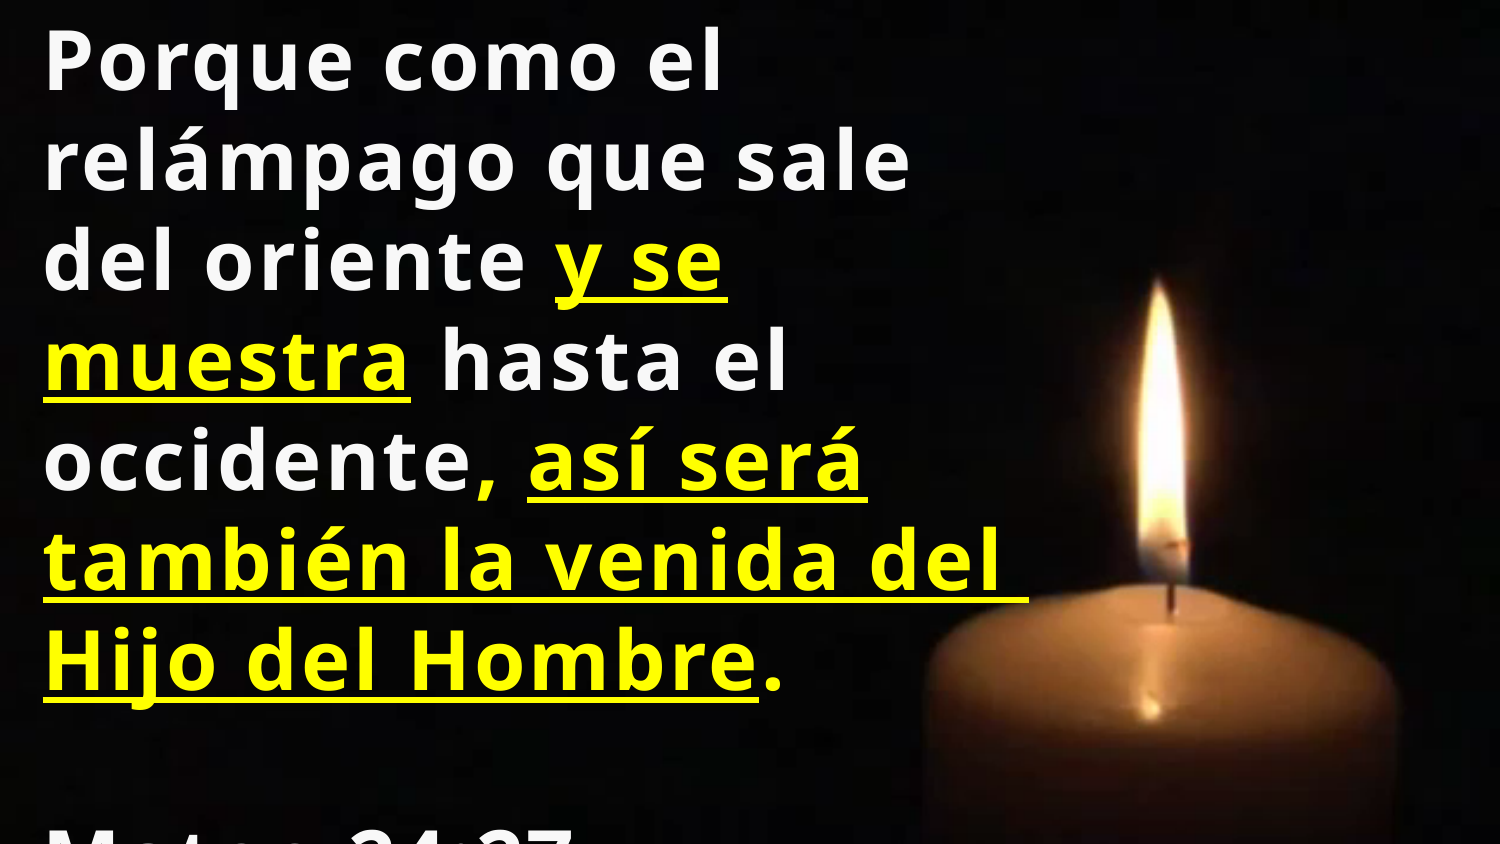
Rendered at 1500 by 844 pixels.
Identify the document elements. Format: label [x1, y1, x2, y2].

text_box [0, 0, 1500, 844]
